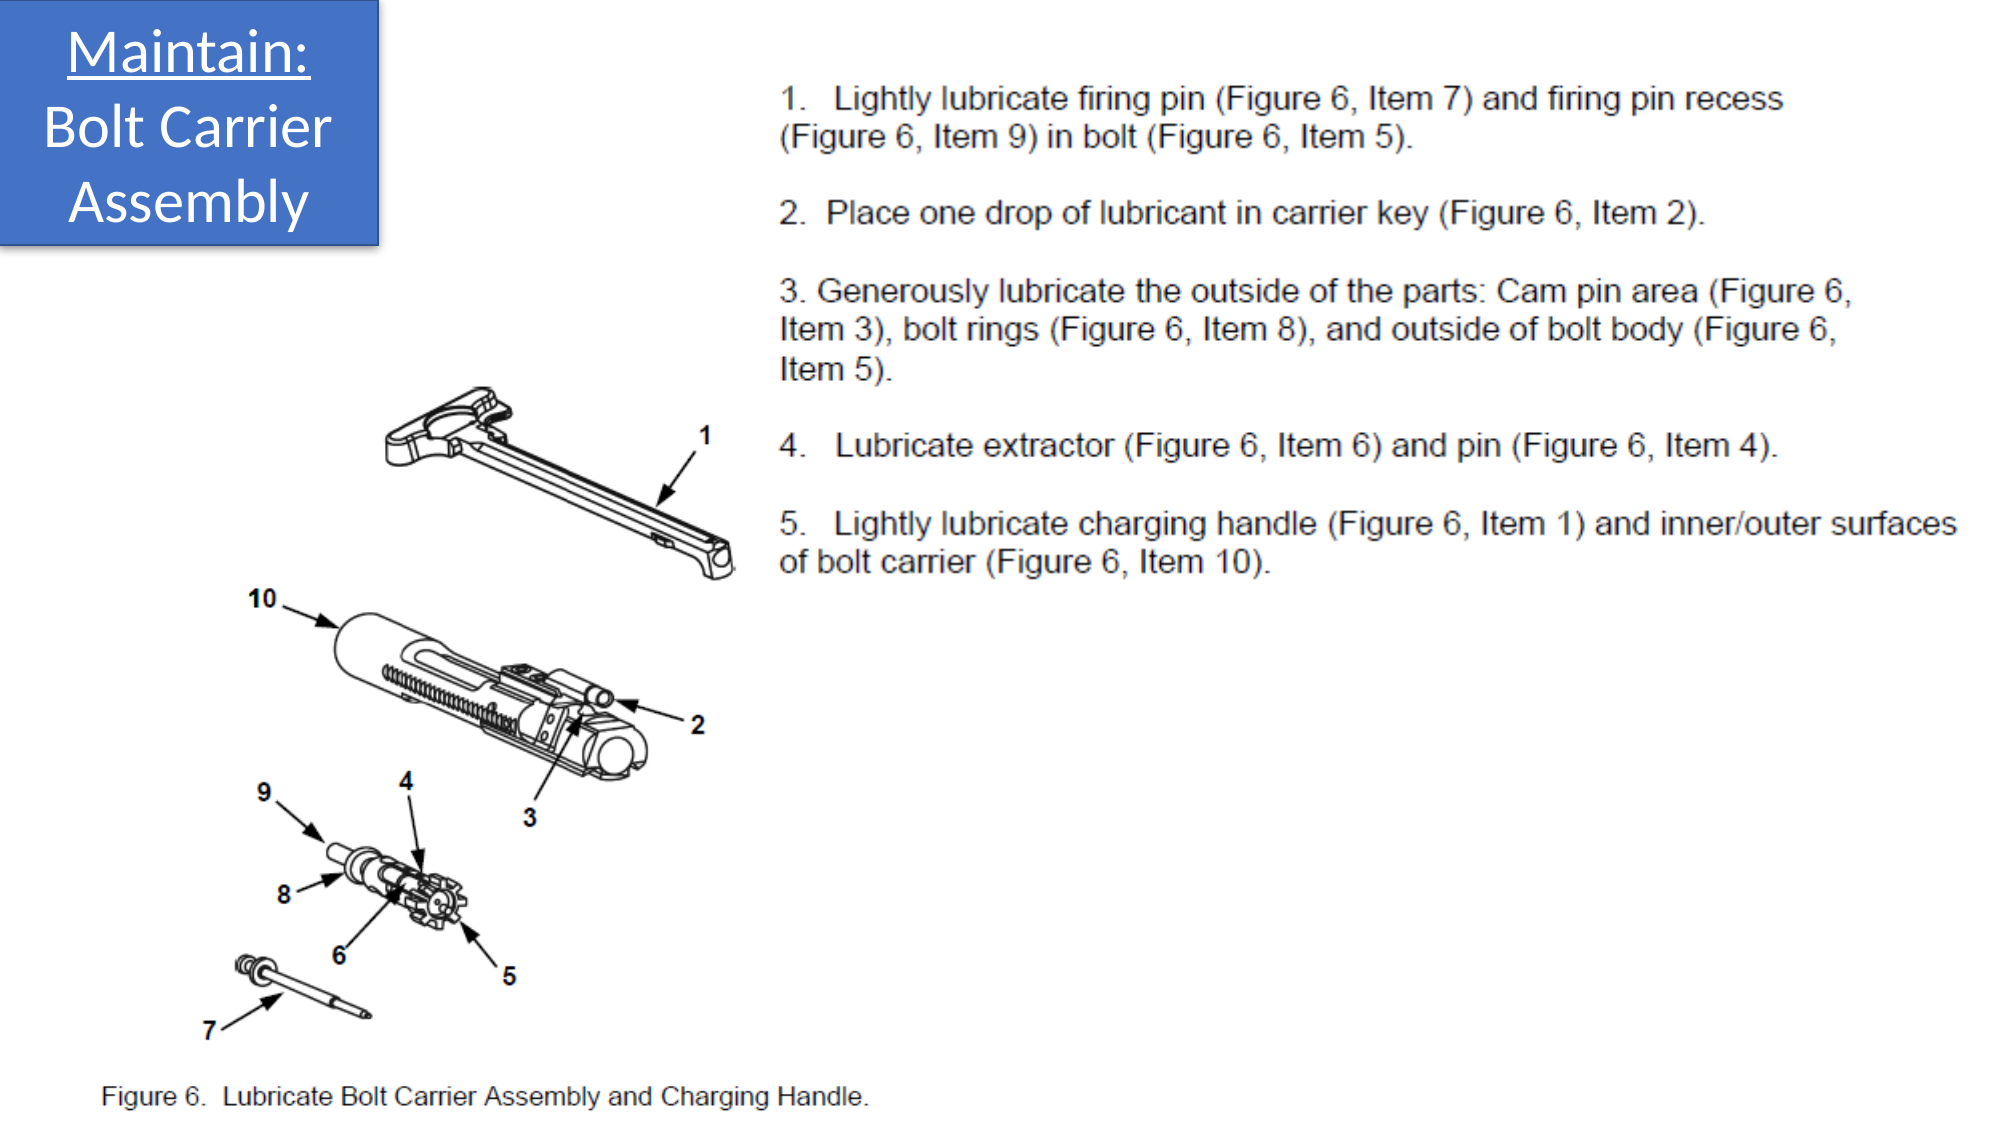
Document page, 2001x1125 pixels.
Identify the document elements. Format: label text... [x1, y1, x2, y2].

picture [0, 65, 2000, 1125]
text_box Maintain: Bolt Carrier Assembly [0, 0, 379, 245]
